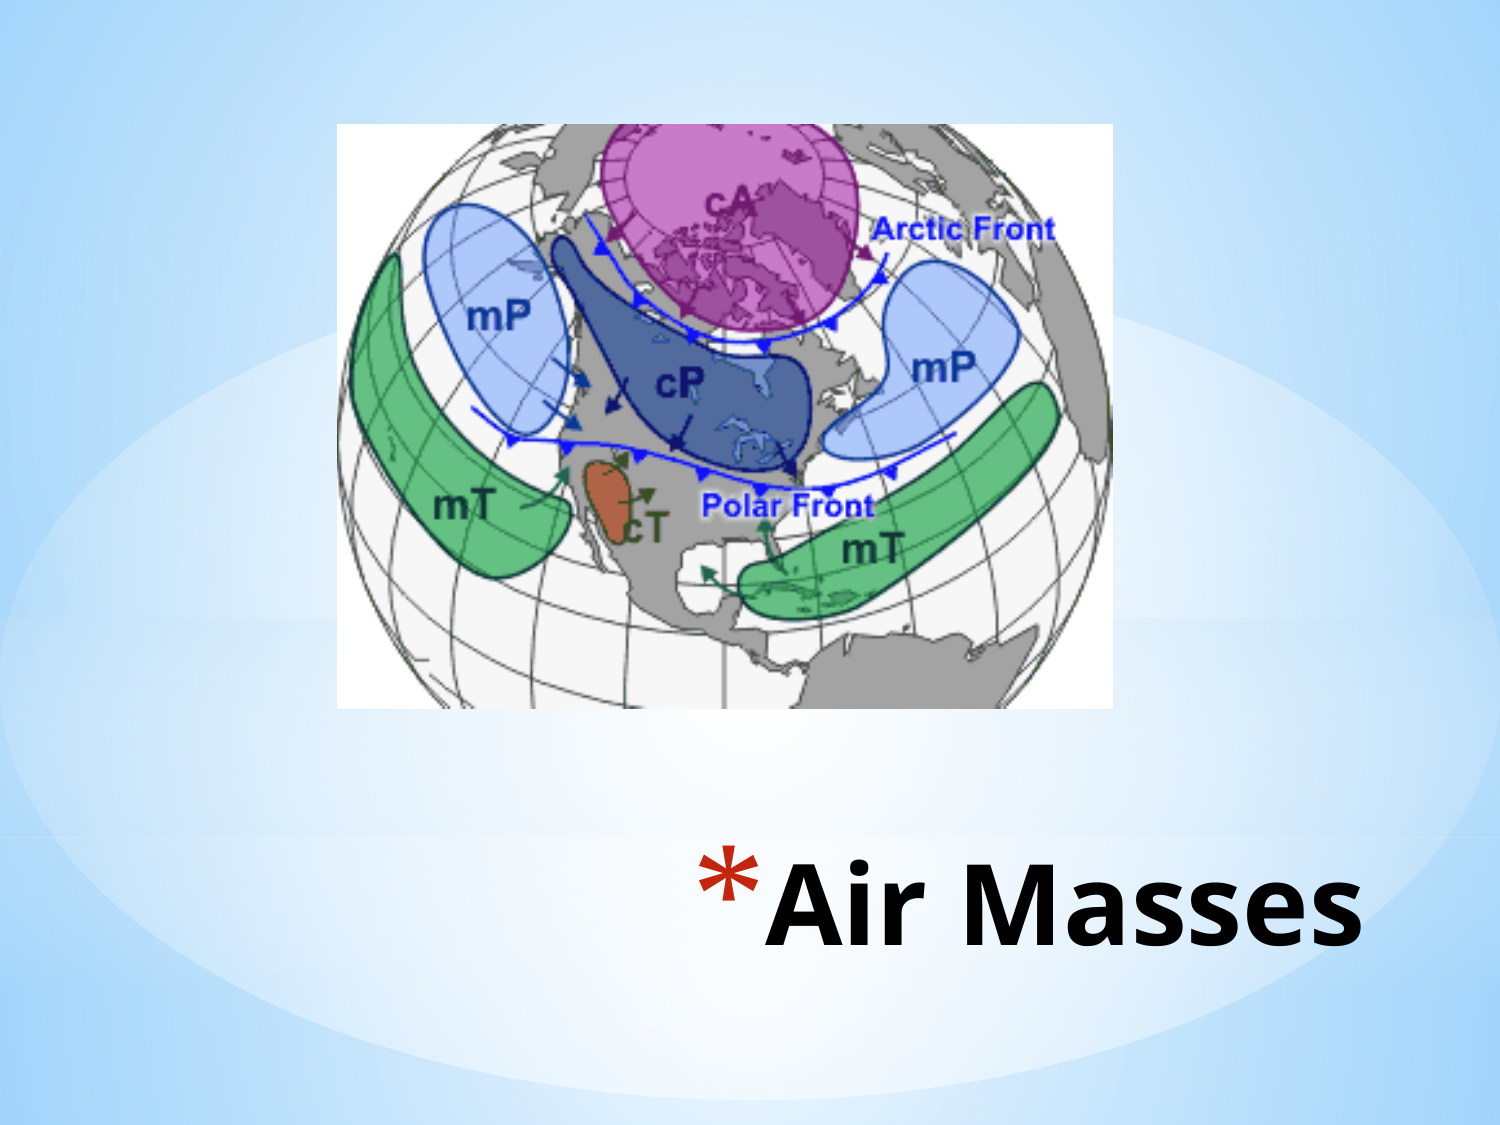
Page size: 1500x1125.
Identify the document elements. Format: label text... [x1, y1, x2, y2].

title Air Masses [312, 825, 1381, 1013]
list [337, 124, 1113, 709]
